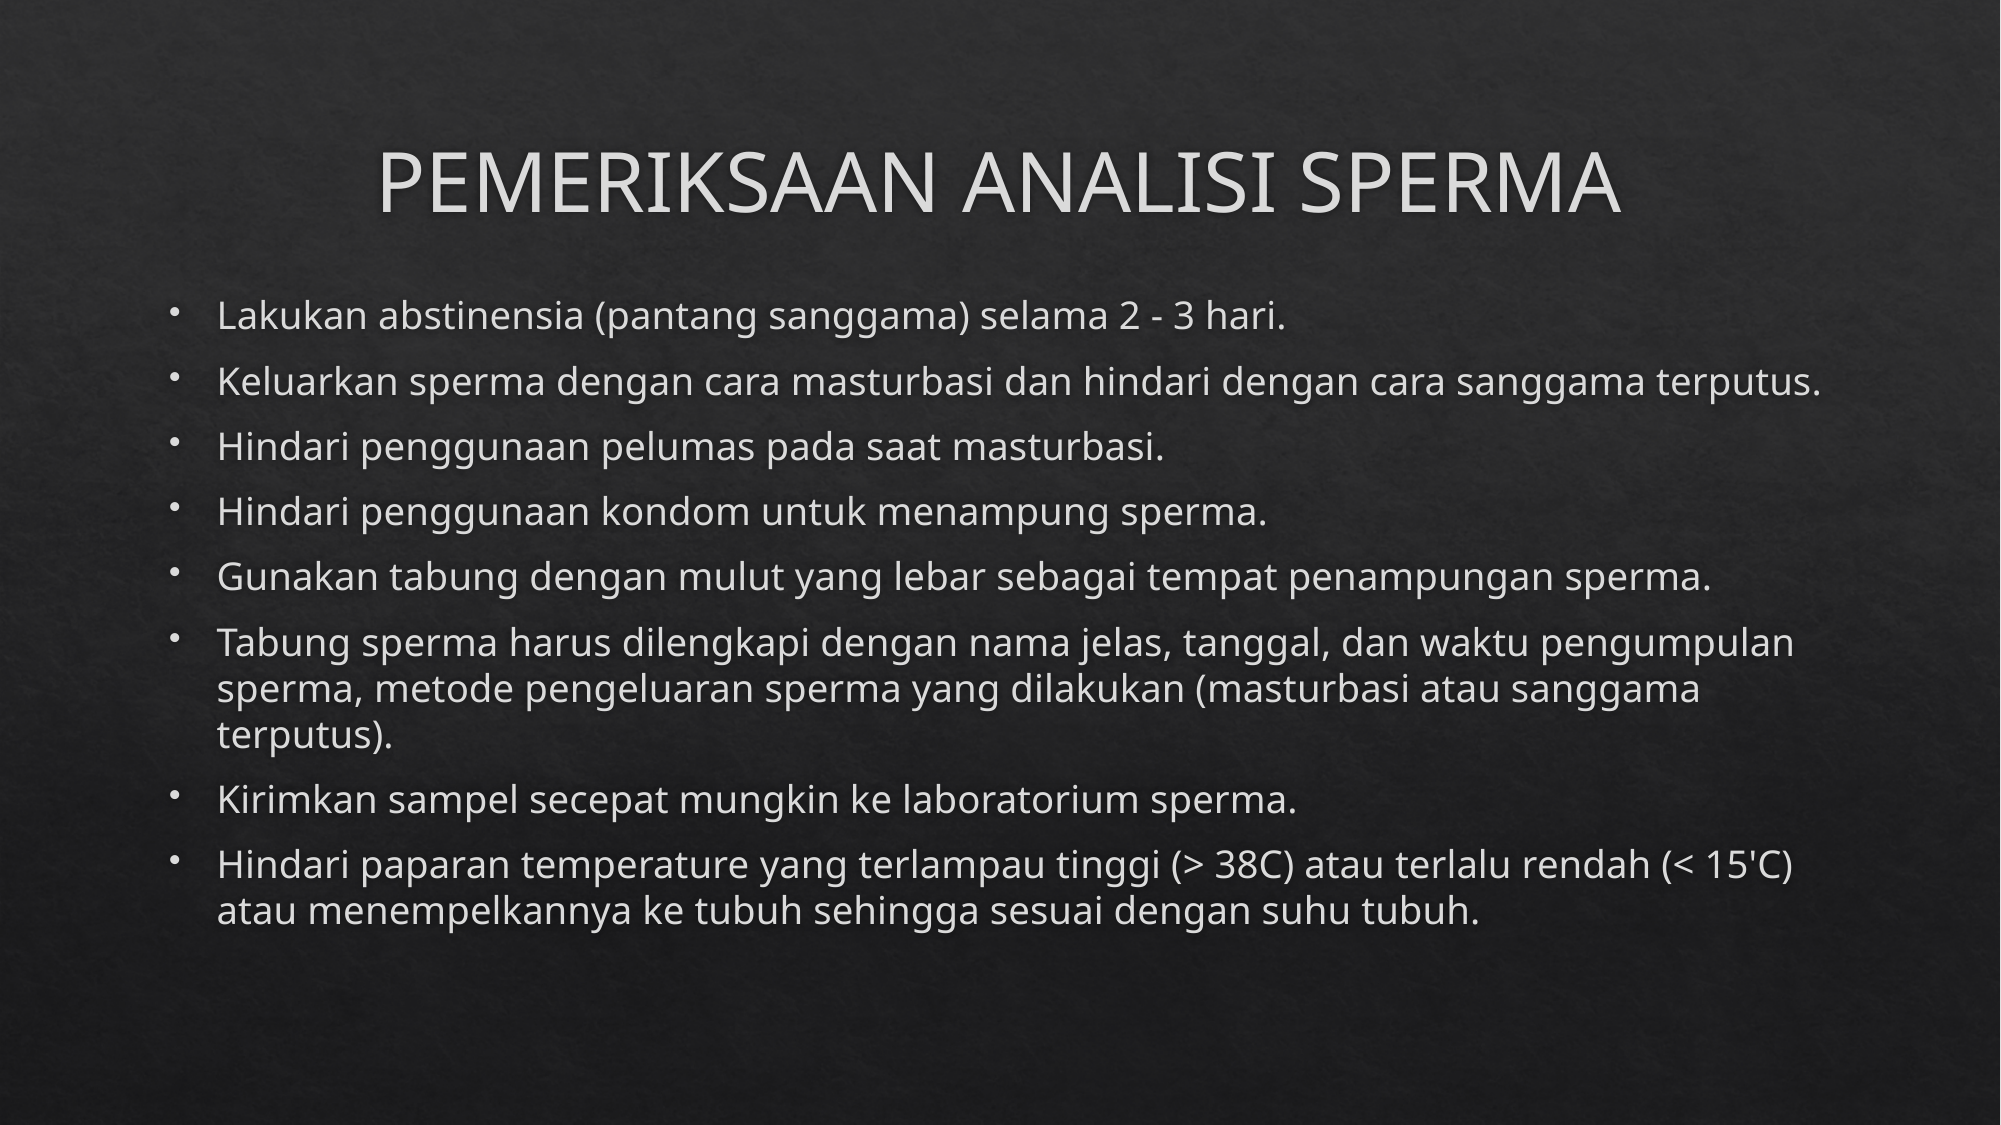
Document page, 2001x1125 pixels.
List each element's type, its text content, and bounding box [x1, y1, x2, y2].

title PEMERIKSAAN ANALISI SPERMA [149, 99, 1849, 260]
list Lakukan abstinensia (pantang sanggama) selama 2 - 3 hari. Keluarkan sperma dengan cara masturbasi dan hindari dengan cara sanggama terputus. Hindari penggunaan pelumas pada saat masturbasi. Hindari penggunaan kondom untuk menampung sperma. Gunakan tabung dengan mulut yang lebar sebagai tempat penampungan sperma. Tabung sperma harus dilengkapi dengan nama jelas, tanggal, dan waktu pengumpulan sperma, metode pengeluaran sperma yang dilakukan (masturbasi atau sanggama terputus). Kirimkan sampel secepat mungkin ke laboratorium sperma. Hindari paparan temperature yang terlampau tinggi (> 38C) atau terlalu rendah (< 15'C) atau menempelkannya ke tubuh sehingga sesuai dengan suhu tubuh. [149, 284, 1849, 950]
